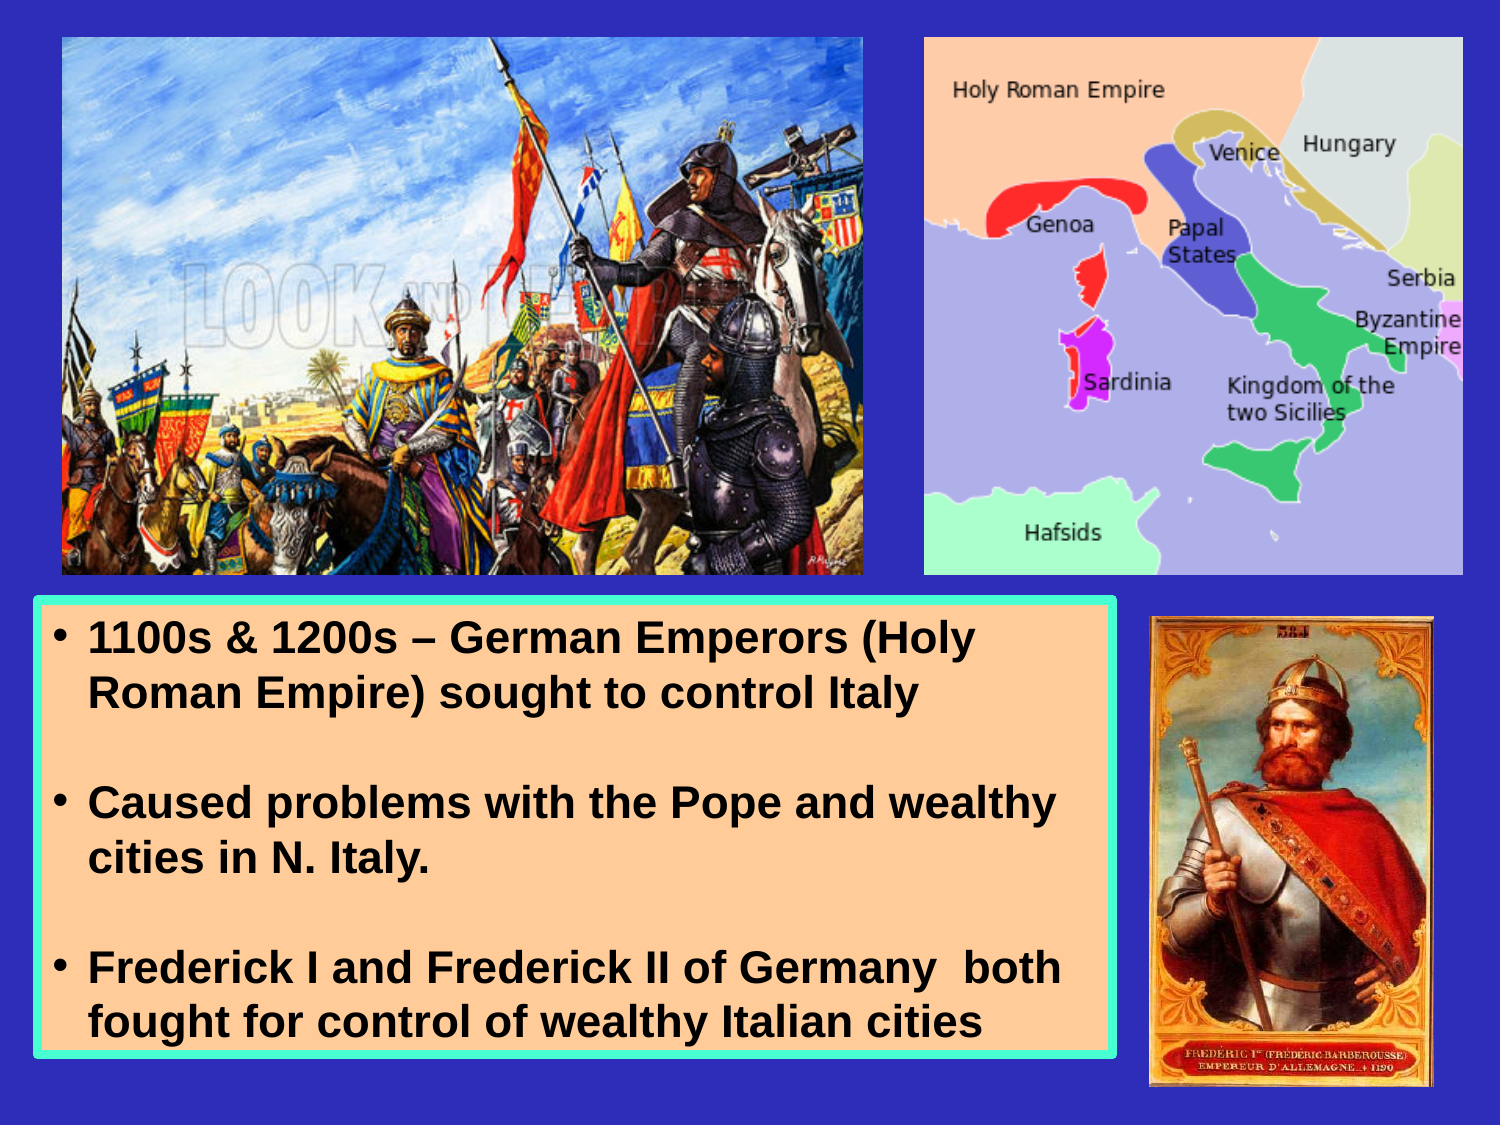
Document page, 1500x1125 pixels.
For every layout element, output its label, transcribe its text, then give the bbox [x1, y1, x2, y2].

text_box 1100s & 1200s – German Emperors (Holy Roman Empire) sought to control Italy Caused problems with the Pope and wealthy cities in N. Italy. Frederick I and Frederick II of Germany both fought for control of wealthy Italian cities [37, 599, 1113, 1055]
picture [924, 37, 1463, 576]
picture [1149, 616, 1434, 1087]
picture [62, 37, 863, 576]
